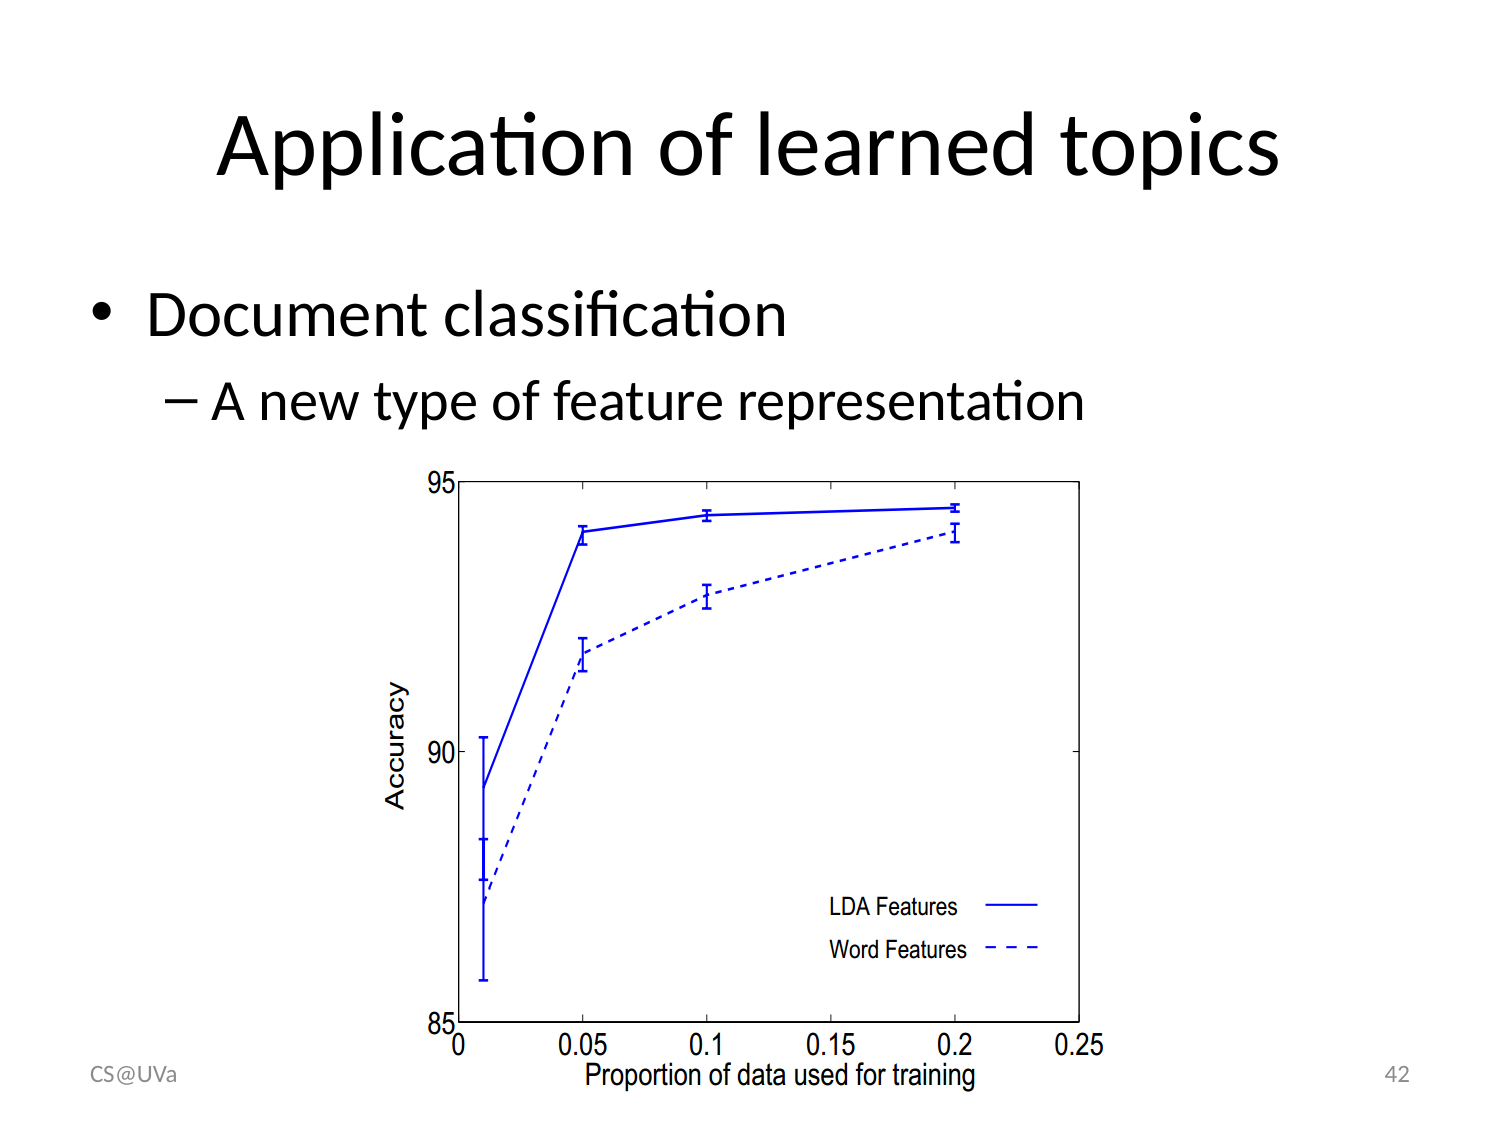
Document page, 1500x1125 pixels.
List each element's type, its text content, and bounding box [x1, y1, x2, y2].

title Application of learned topics [75, 45, 1425, 233]
picture [360, 460, 1109, 1102]
list Document classification A new type of feature representation [75, 262, 1425, 1005]
slide_number CS@UVa [75, 1042, 355, 1103]
slide_number 42 [1113, 1042, 1425, 1103]
